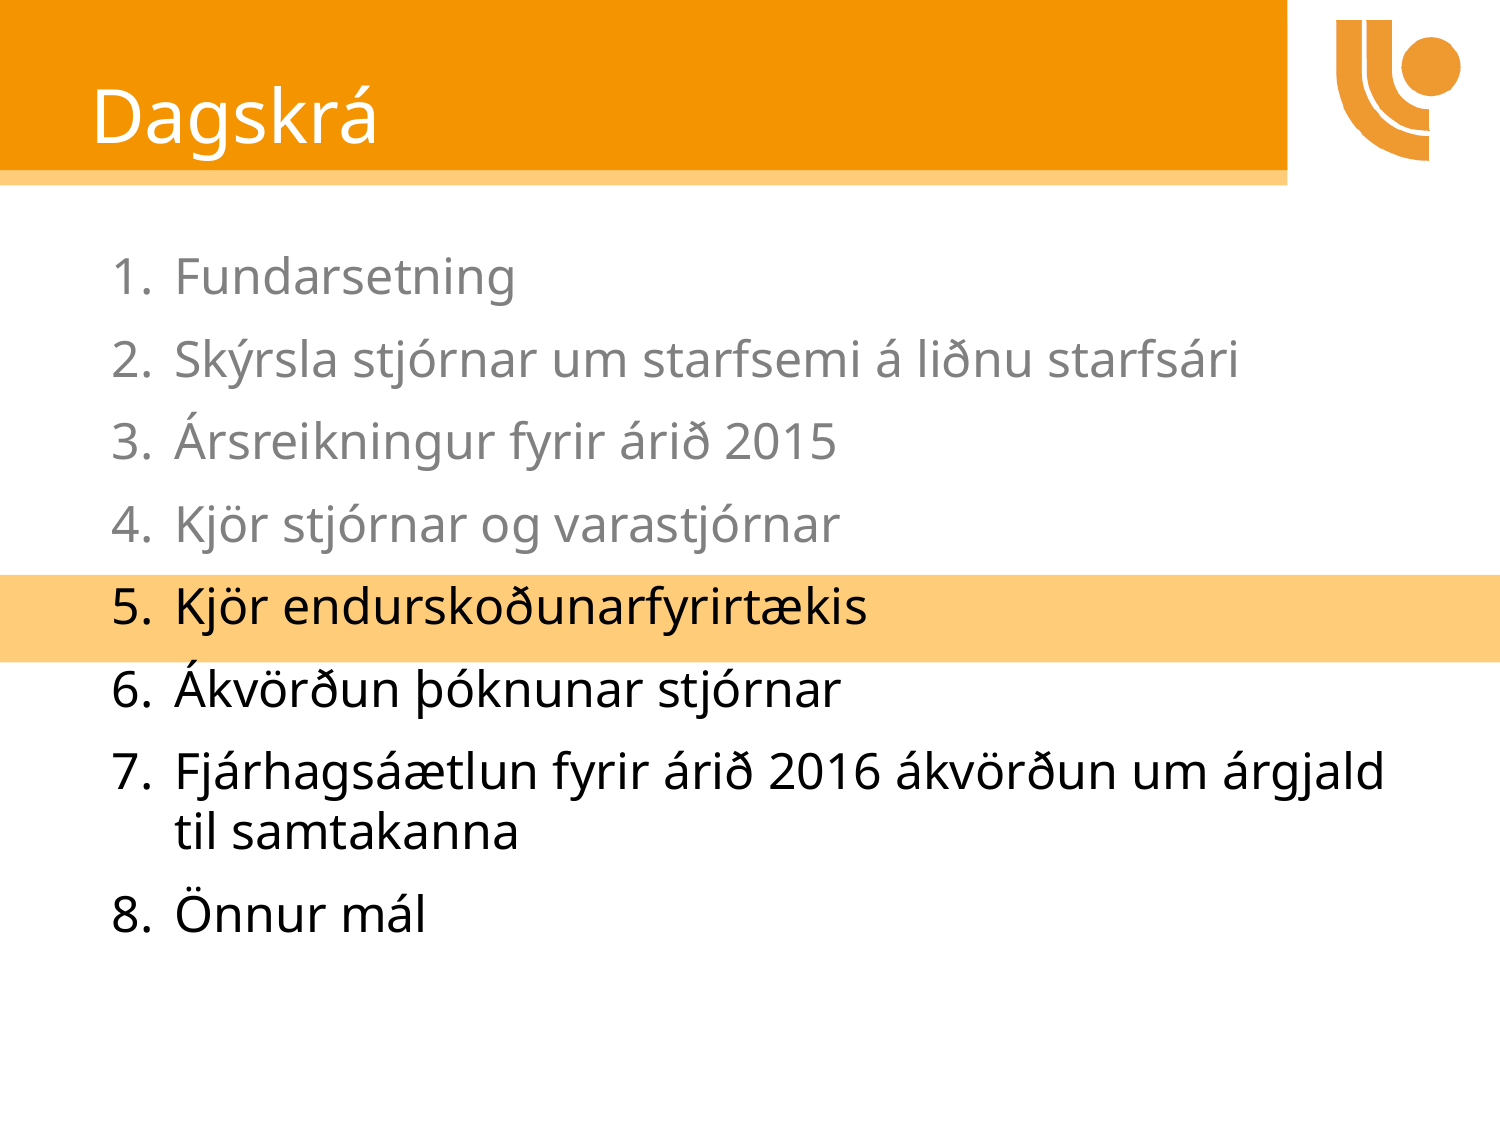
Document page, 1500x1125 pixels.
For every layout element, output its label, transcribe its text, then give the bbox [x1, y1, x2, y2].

text_box [0, 573, 75, 665]
title Dagskrá [75, 19, 1425, 207]
picture [1326, 13, 1468, 168]
list Fundarsetning Skýrsla stjórnar um starfsemi á liðnu starfsári Ársreikningur fyrir árið 2015 Kjör stjórnar og varastjórnar Kjör endurskoðunarfyrirtækis Ákvörðun þóknunar stjórnar Fjárhagsáætlun fyrir árið 2016 ákvörðun um árgjald til samtakanna Önnur mál [75, 237, 1425, 980]
text_box [1425, 573, 1500, 665]
